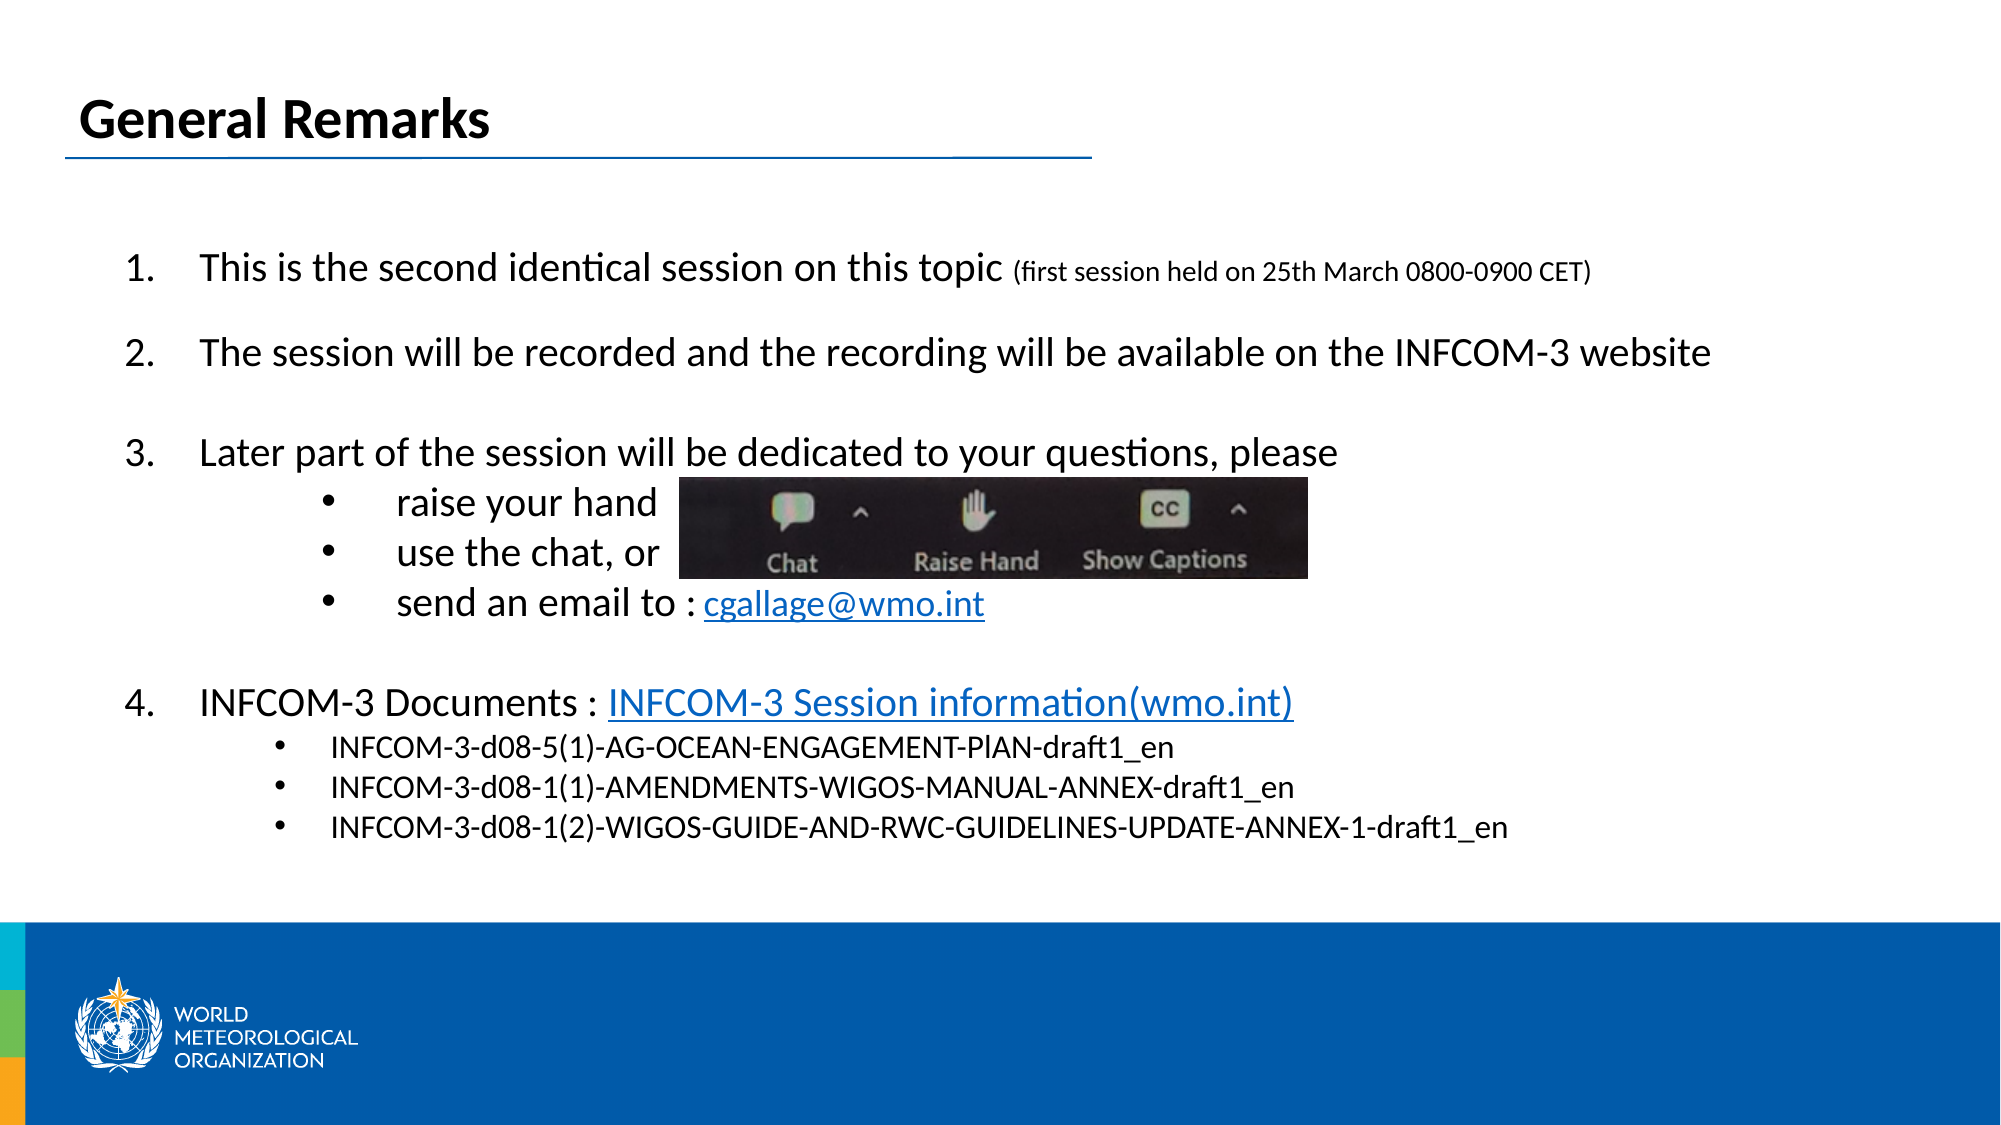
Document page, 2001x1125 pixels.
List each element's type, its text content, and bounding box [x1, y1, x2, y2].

text_box This is the second identical session on this topic (first session held on 25th March 0800-0900 CET) The session will be recorded and the recording will be available on the INFCOM-3 website Later part of the session will be dedicated to your questions, please raise your hand use the chat, or send an email to : cgallage@wmo.int INFCOM-3 Documents : INFCOM-3 Session information(wmo.int) INFCOM-3-d08-5(1)-AG-OCEAN-ENGAGEMENT-PlAN-draft1_en INFCOM-3-d08-1(1)-AMENDMENTS-WIGOS-MANUAL-ANNEX-draft1_en INFCOM-3-d08-1(2)-WIGOS-GUIDE-AND-RWC-GUIDELINES-UPDATE-ANNEX-1-draft1_en [109, 232, 1910, 953]
picture [0, 0, 2001, 1125]
text_box General Remarks [64, 80, 1650, 169]
